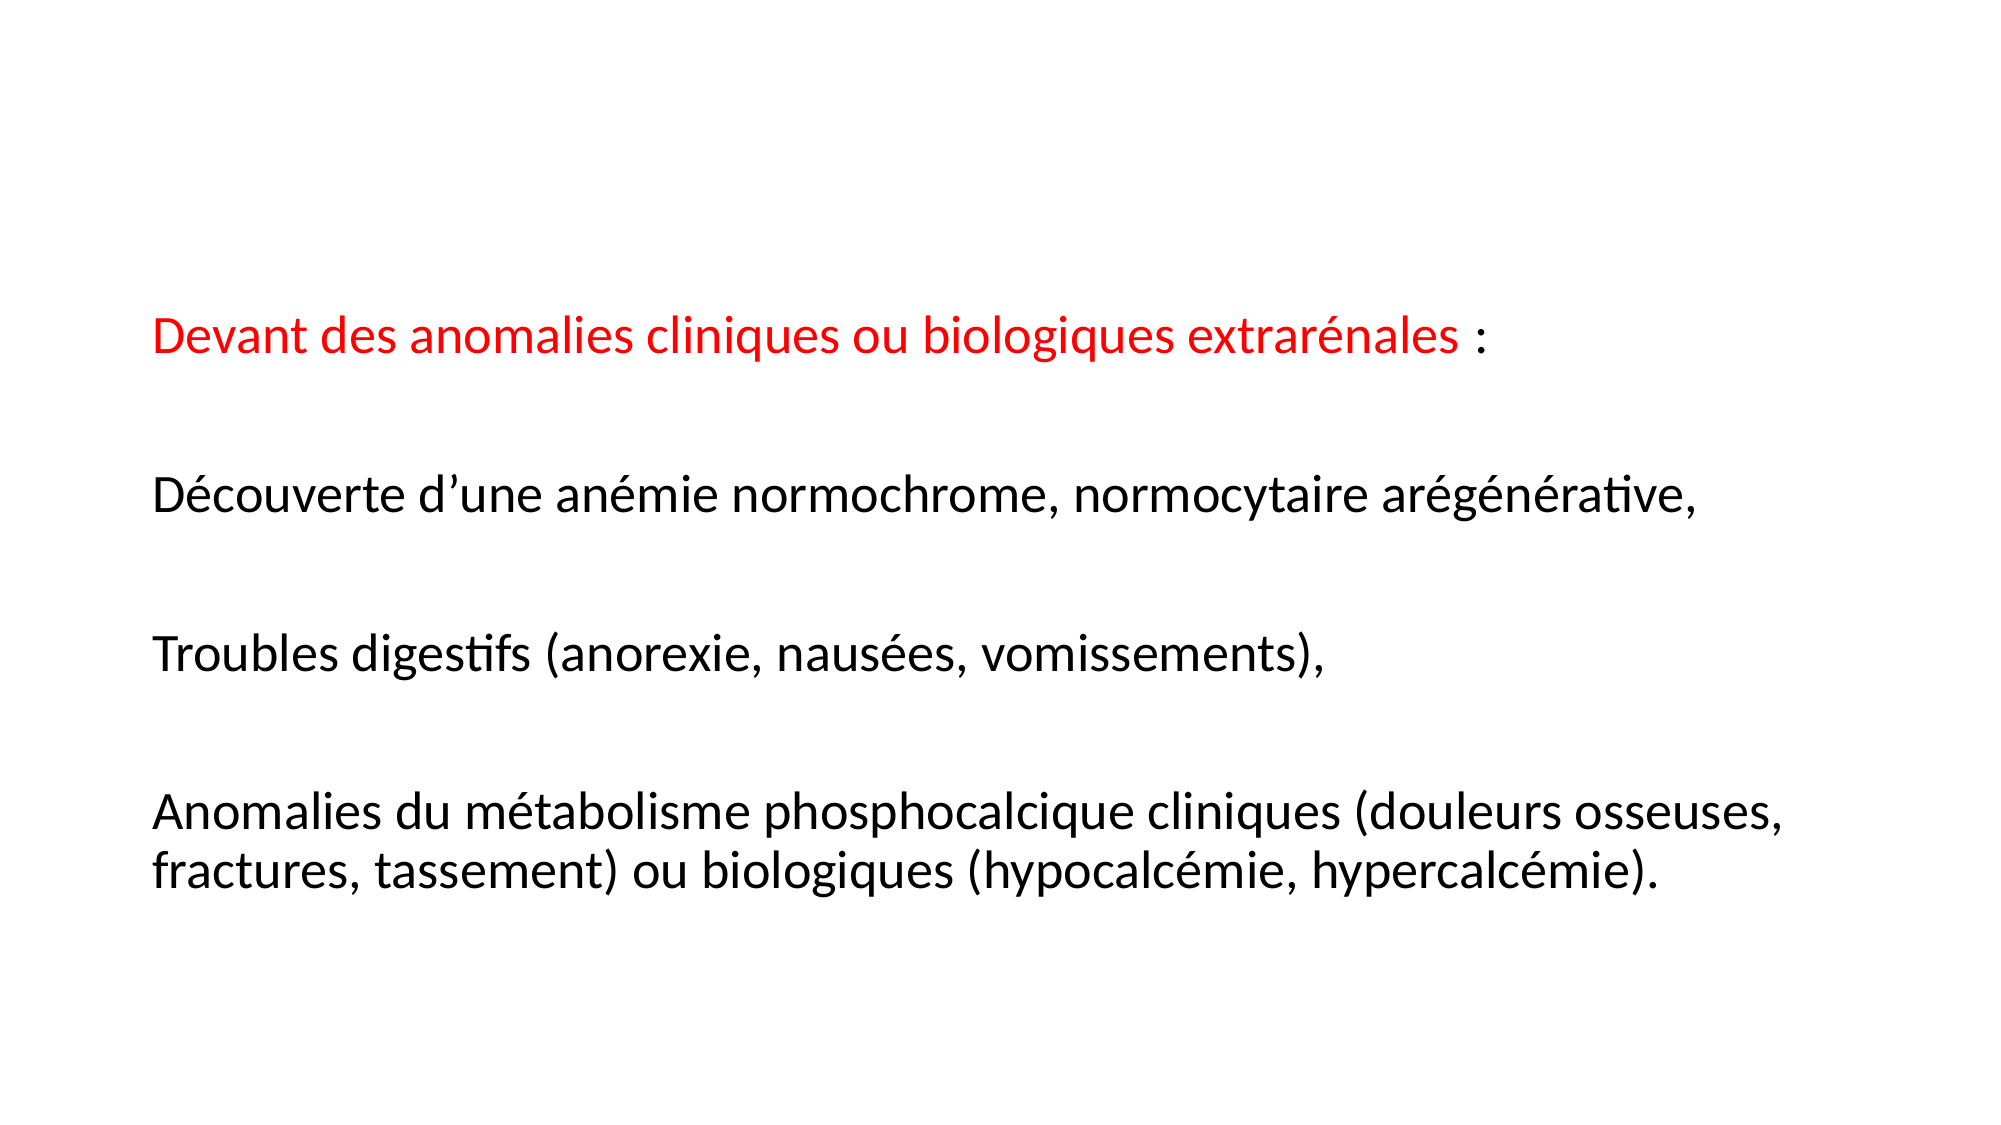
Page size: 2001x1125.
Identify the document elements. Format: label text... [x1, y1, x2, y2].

list Devant des anomalies cliniques ou biologiques extrarénales : Découverte d’une anémie normochrome, normocytaire arégénérative, Troubles digestifs (anorexie, nausées, vomissements), Anomalies du métabolisme phosphocalcique cliniques (douleurs osseuses, fractures, tassement) ou biologiques (hypocalcémie, hypercalcémie). [137, 299, 1863, 1014]
